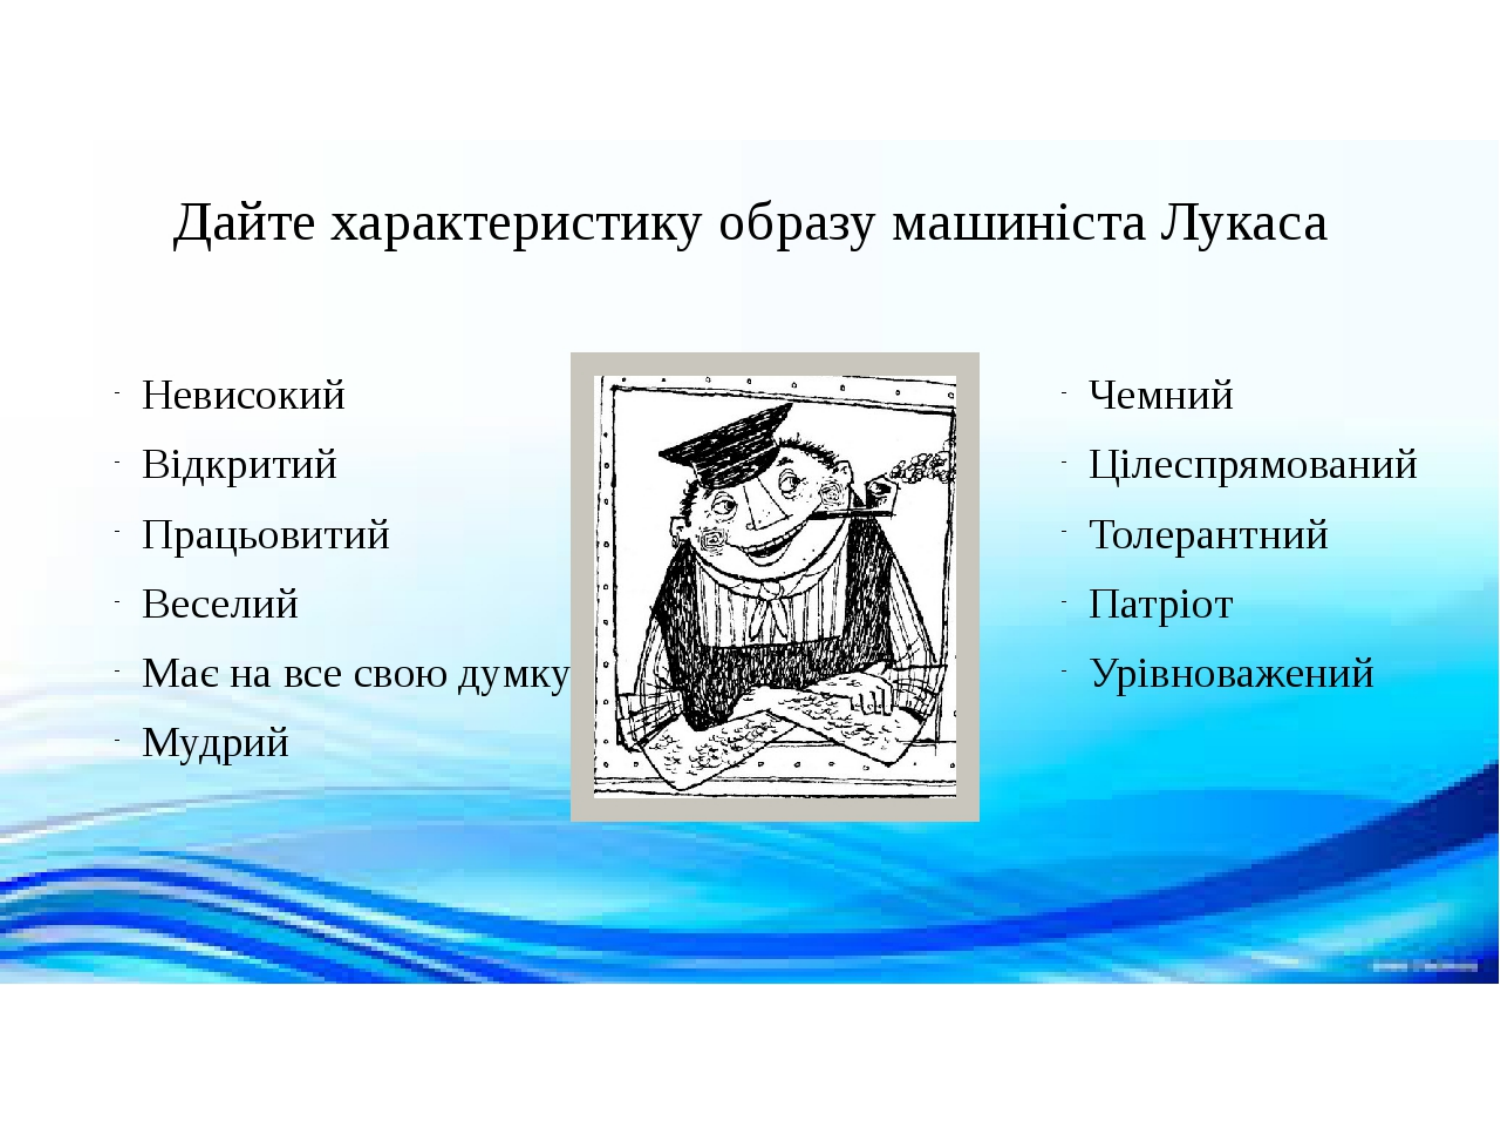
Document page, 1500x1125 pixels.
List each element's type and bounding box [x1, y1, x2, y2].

picture [0, 140, 1500, 985]
